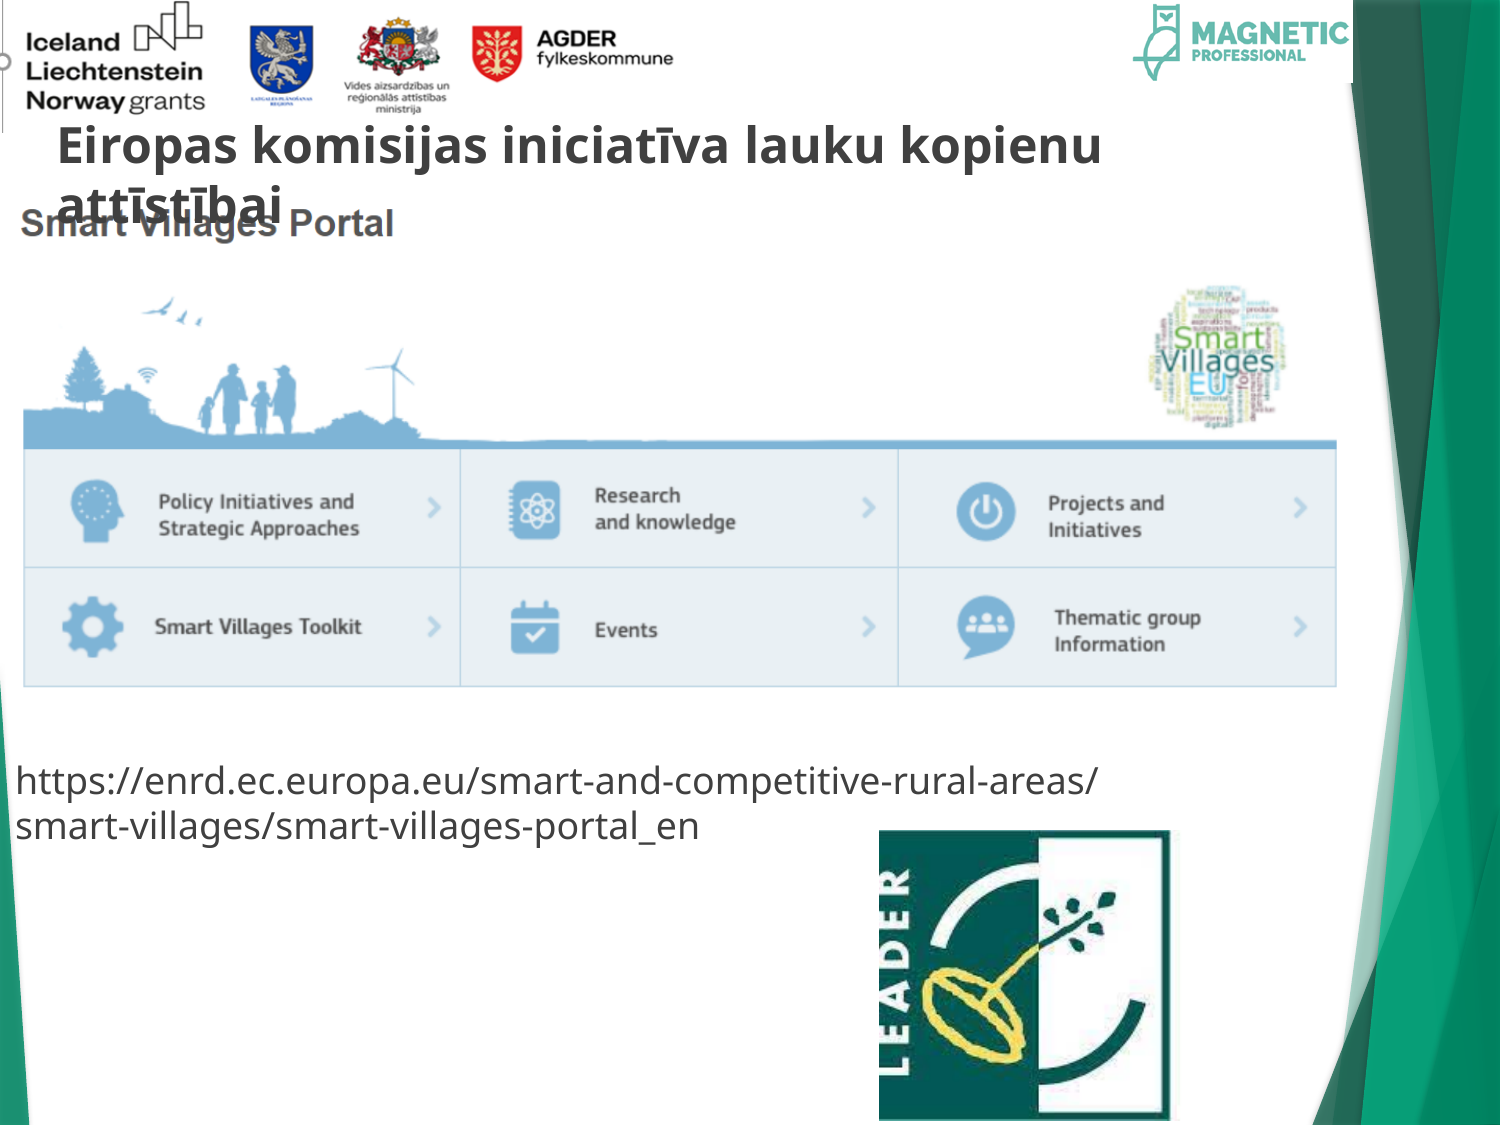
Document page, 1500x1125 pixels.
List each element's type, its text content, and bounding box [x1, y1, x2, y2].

picture [879, 829, 1304, 1122]
text_box Eiropas komisijas iniciatīva lauku kopienu attīstībai [41, 106, 1317, 181]
picture [13, 181, 1345, 728]
list https://enrd.ec.europa.eu/smart-and-competitive-rural-areas/smart-villages/smart-villages-portal_en [0, 354, 1229, 992]
picture [1128, 0, 1353, 83]
picture [0, 0, 685, 133]
